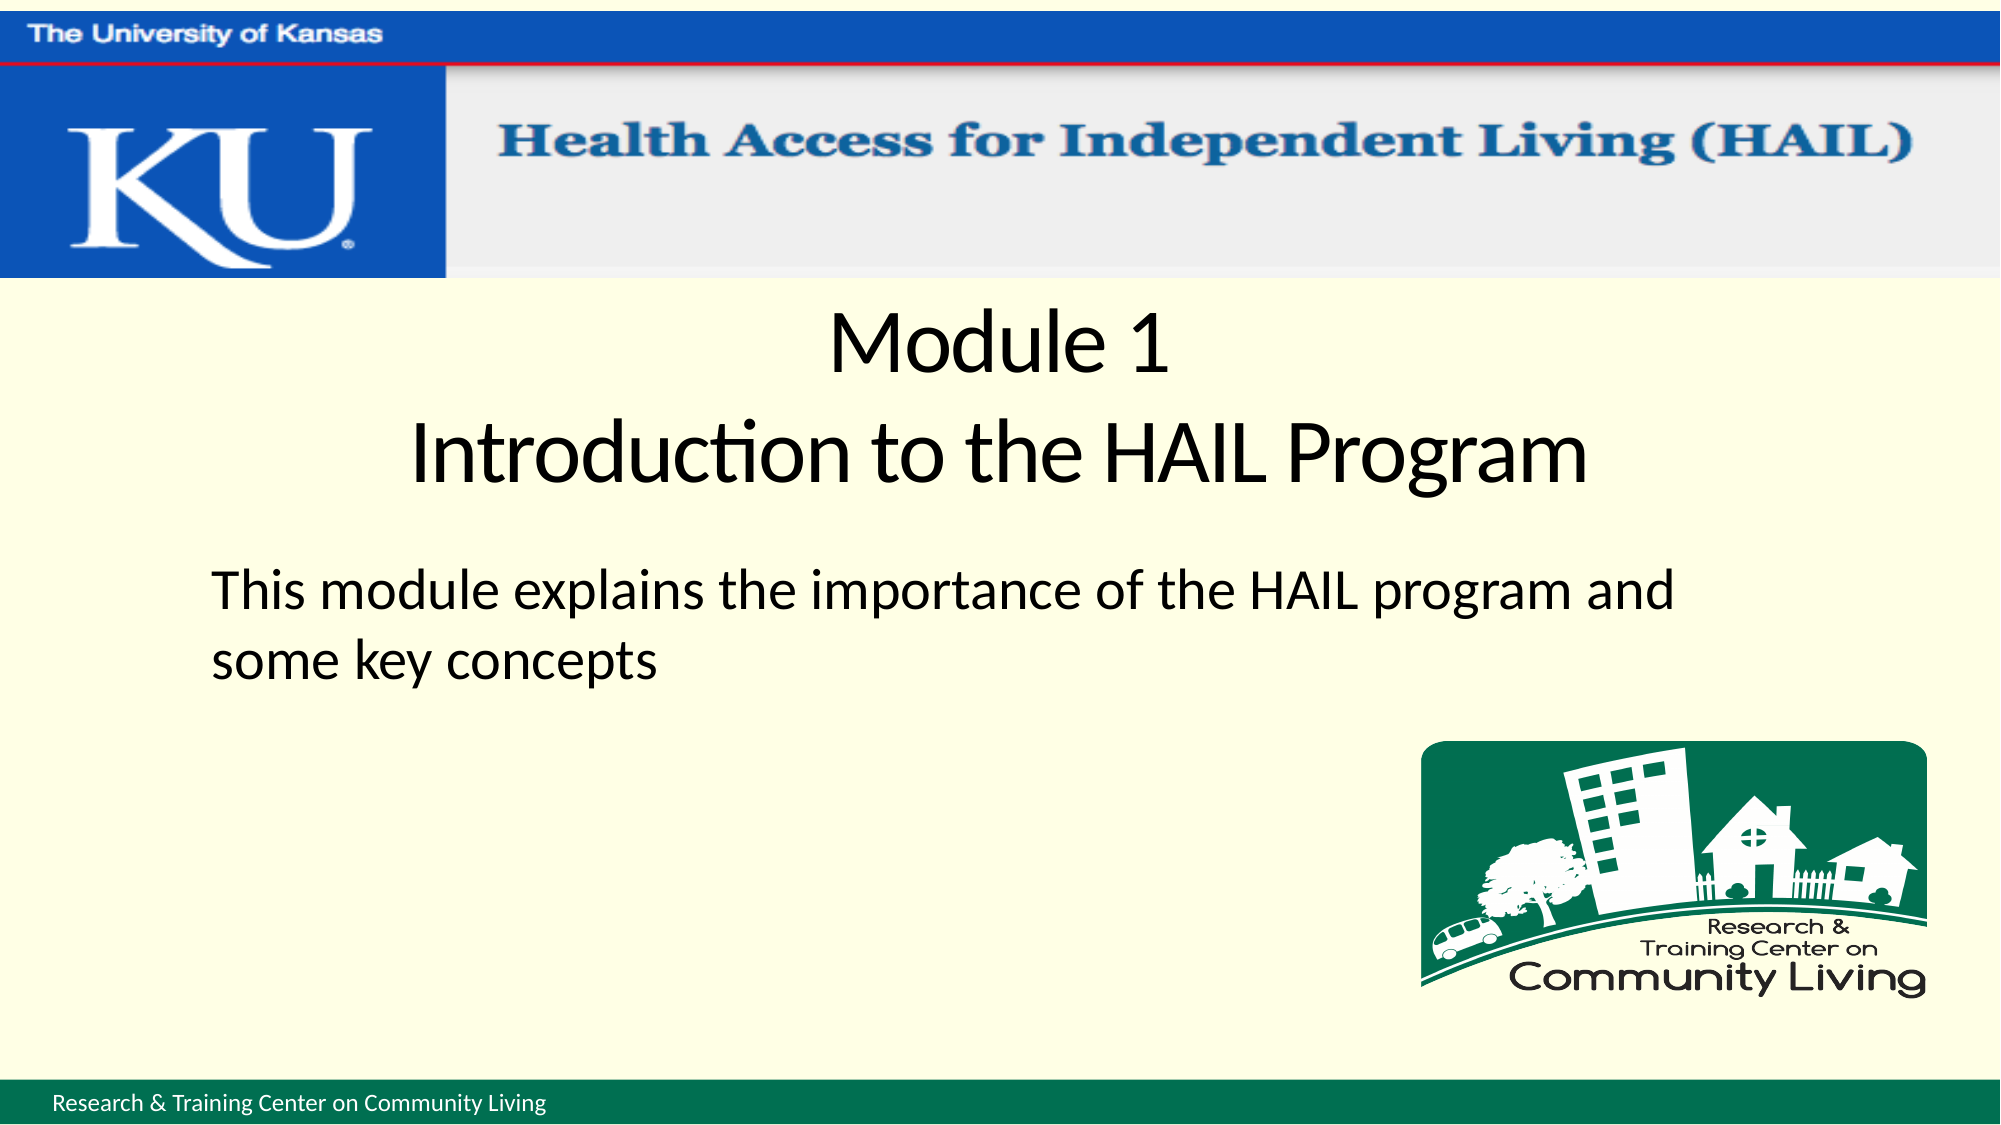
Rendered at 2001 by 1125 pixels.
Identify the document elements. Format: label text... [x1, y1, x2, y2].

picture [1421, 741, 1927, 999]
picture [0, 11, 2000, 278]
title Module 1 Introduction to the HAIL Program [310, 278, 1689, 509]
text_box This module explains the importance of the HAIL program and some key concepts [197, 543, 1769, 699]
